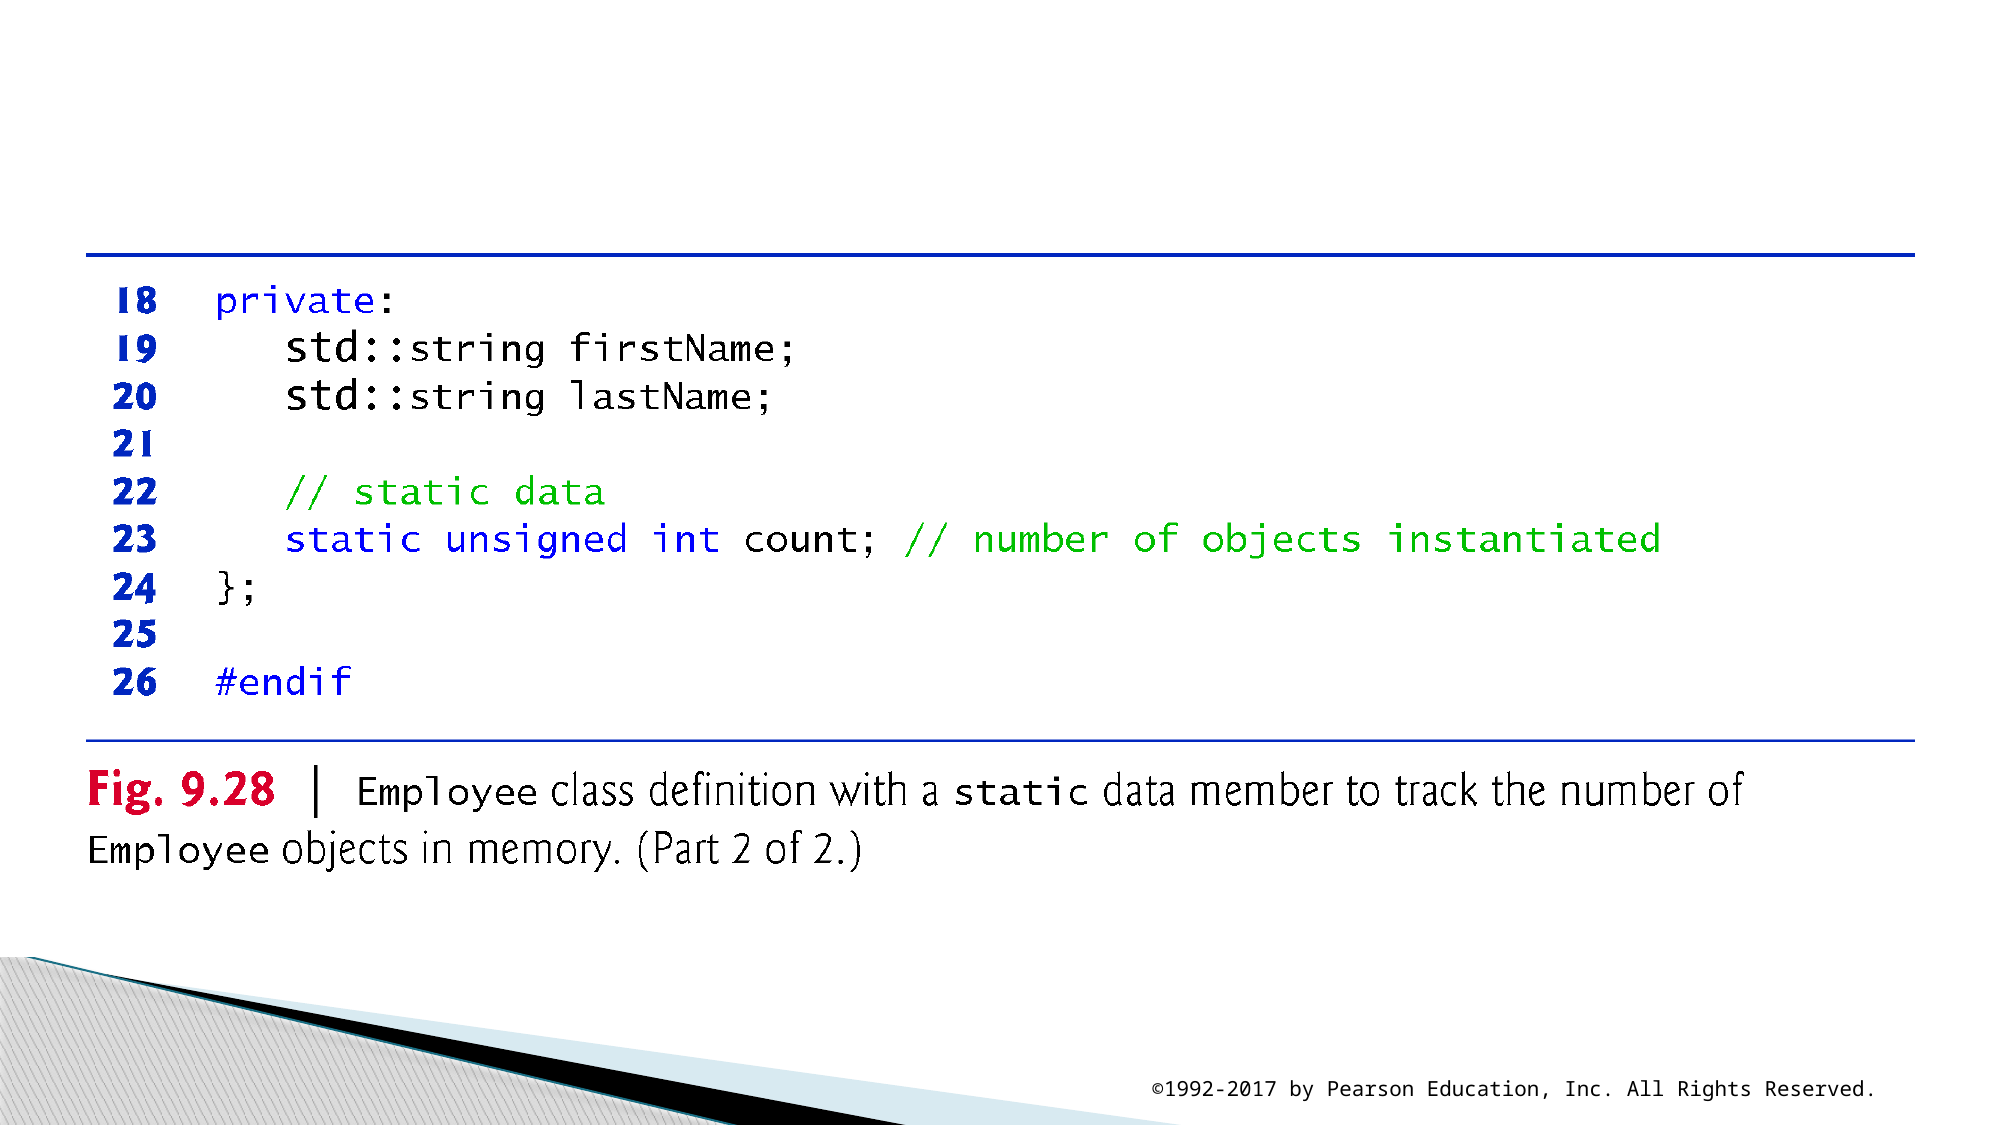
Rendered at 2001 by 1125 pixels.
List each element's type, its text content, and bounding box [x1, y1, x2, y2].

footer ©1992-2017 by Pearson Education, Inc. All Rights Reserved. [866, 1051, 1892, 1112]
picture [0, 167, 2000, 958]
